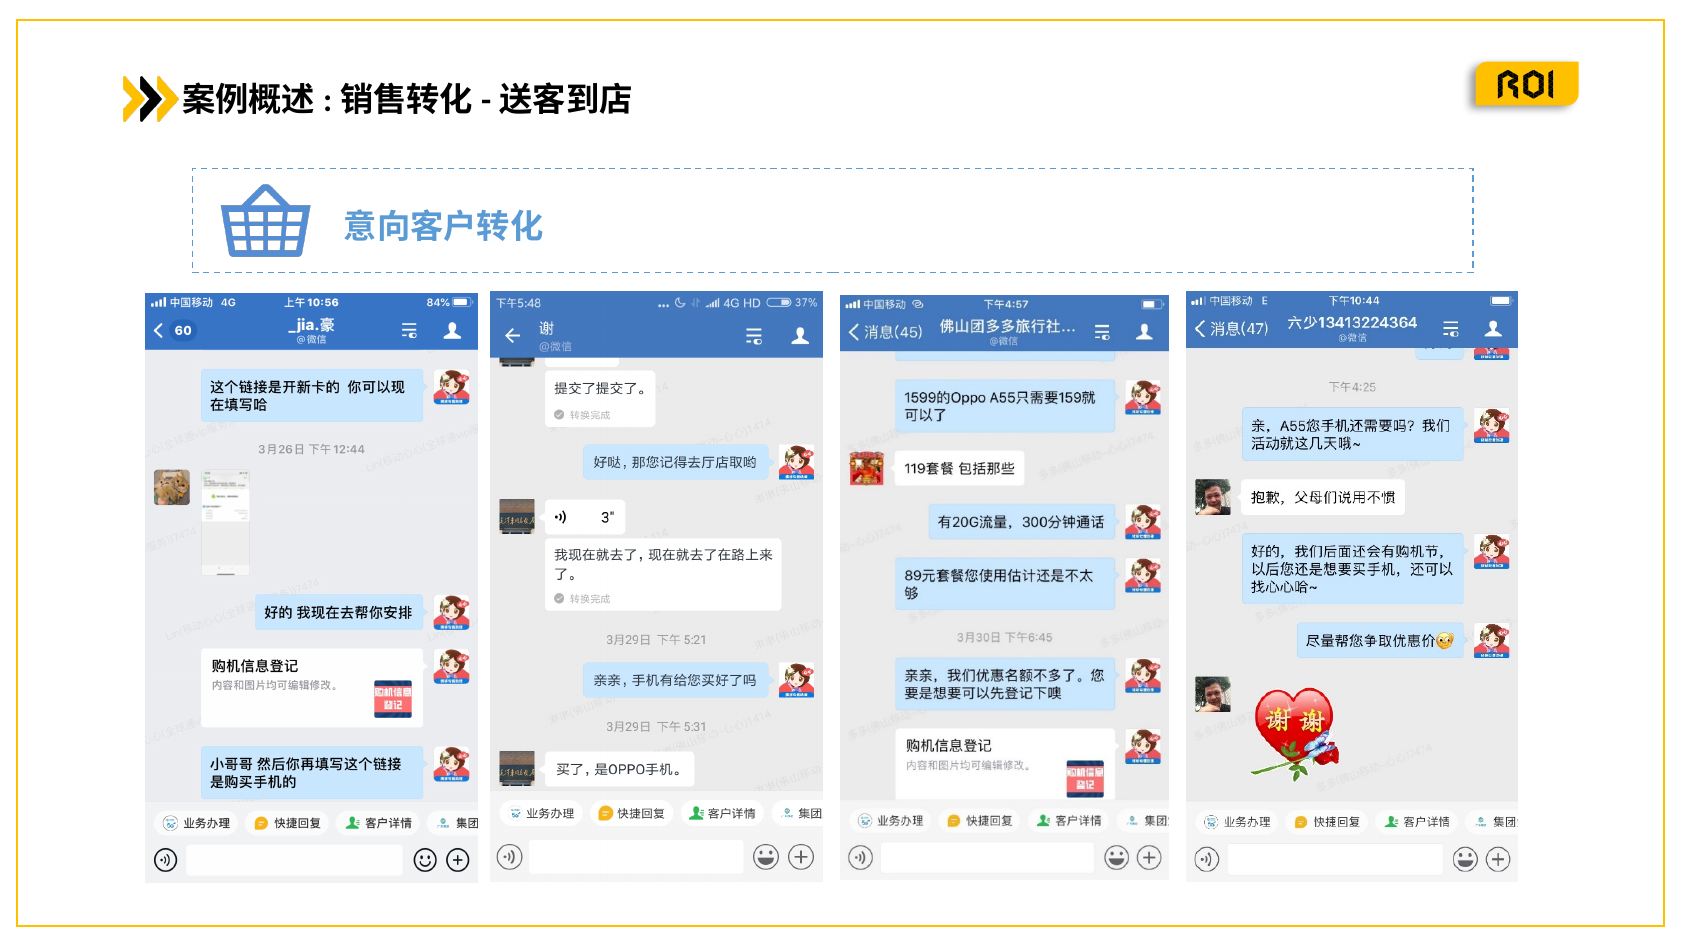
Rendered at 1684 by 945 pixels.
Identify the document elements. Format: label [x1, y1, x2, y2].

text_box [1475, 61, 1579, 106]
text_box [145, 168, 1518, 883]
text_box [123, 76, 180, 122]
text_box [16, 19, 1665, 927]
